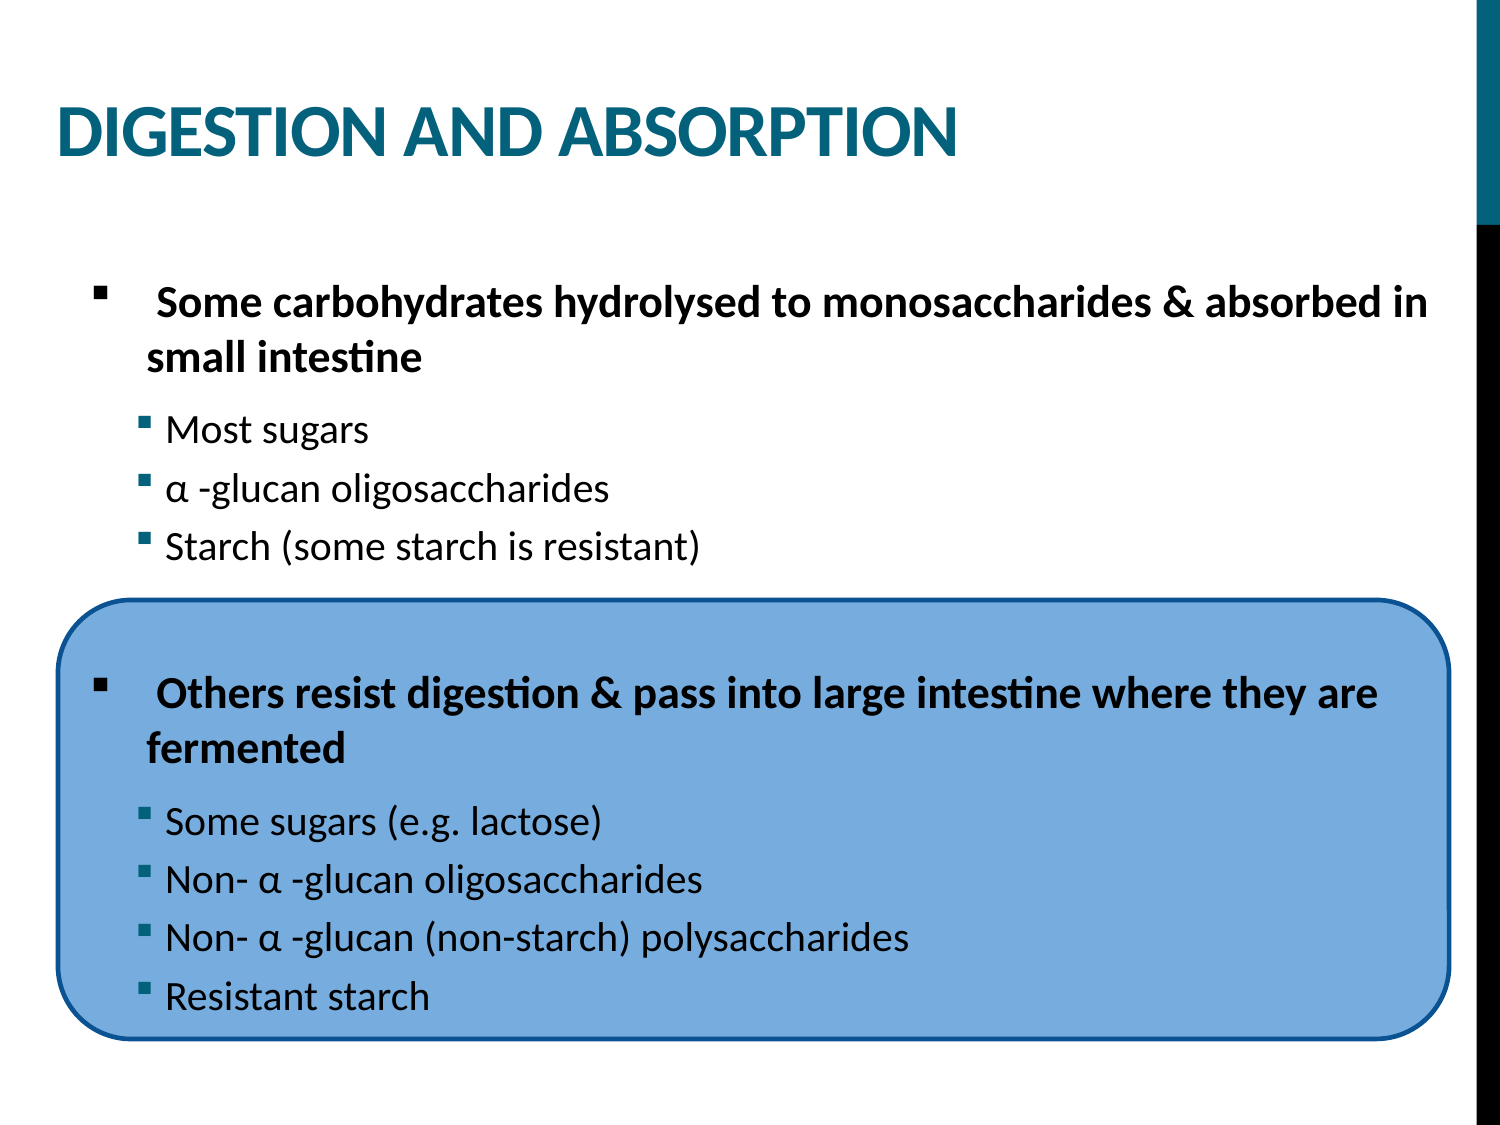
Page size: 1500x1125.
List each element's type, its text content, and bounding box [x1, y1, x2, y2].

text_box [55, 622, 75, 1017]
list Some carbohydrates hydrolysed to monosaccharides & absorbed in small intestine Most sugars α -glucan oligosaccharides Starch (some starch is resistant) Others resist digestion & pass into large intestine where they are fermented Some sugars (e.g. lactose) Non- α -glucan oligosaccharides Non- α -glucan (non-starch) polysaccharides Resistant starch [75, 264, 1481, 1079]
title Digestion and absorption [41, 0, 992, 180]
